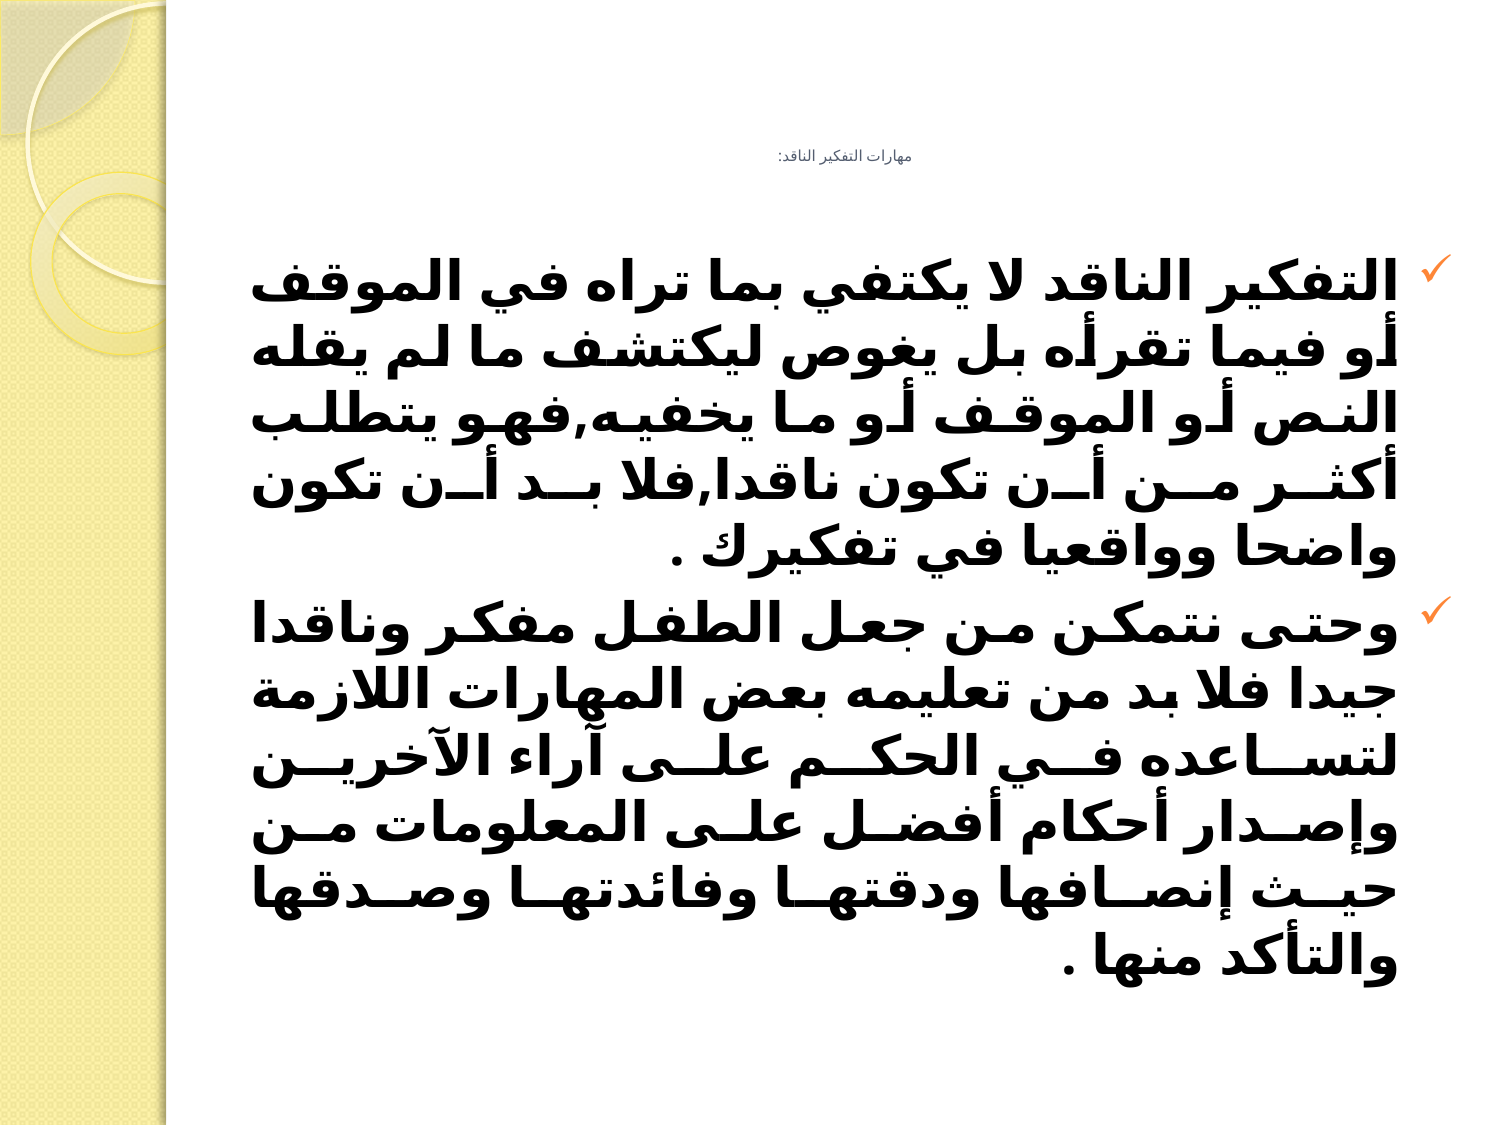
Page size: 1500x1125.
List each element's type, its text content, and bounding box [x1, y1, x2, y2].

title مهارات التفكير الناقد: [230, 101, 1461, 209]
list التفكير الناقد لا يكتفي بما تراه في الموقف أو فيما تقرأه بل يغوص ليكتشف ما لم يقله النص أو الموقف أو ما يخفيه,فهو يتطلب أكثر من أن تكون ناقدا,فلا بد أن تكون واضحا وواقعيا في تفكيرك . وحتى نتمكن من جعل الطفل مفكر وناقدا جيدا فلا بد من تعليمه بعض المهارات اللازمة لتساعده في الحكم على آراء الآخرين وإصدار أحكام أفضل على المعلومات من حيث إنصافها ودقتها وفائدتها وصدقها والتأكد منها . [235, 237, 1466, 1025]
